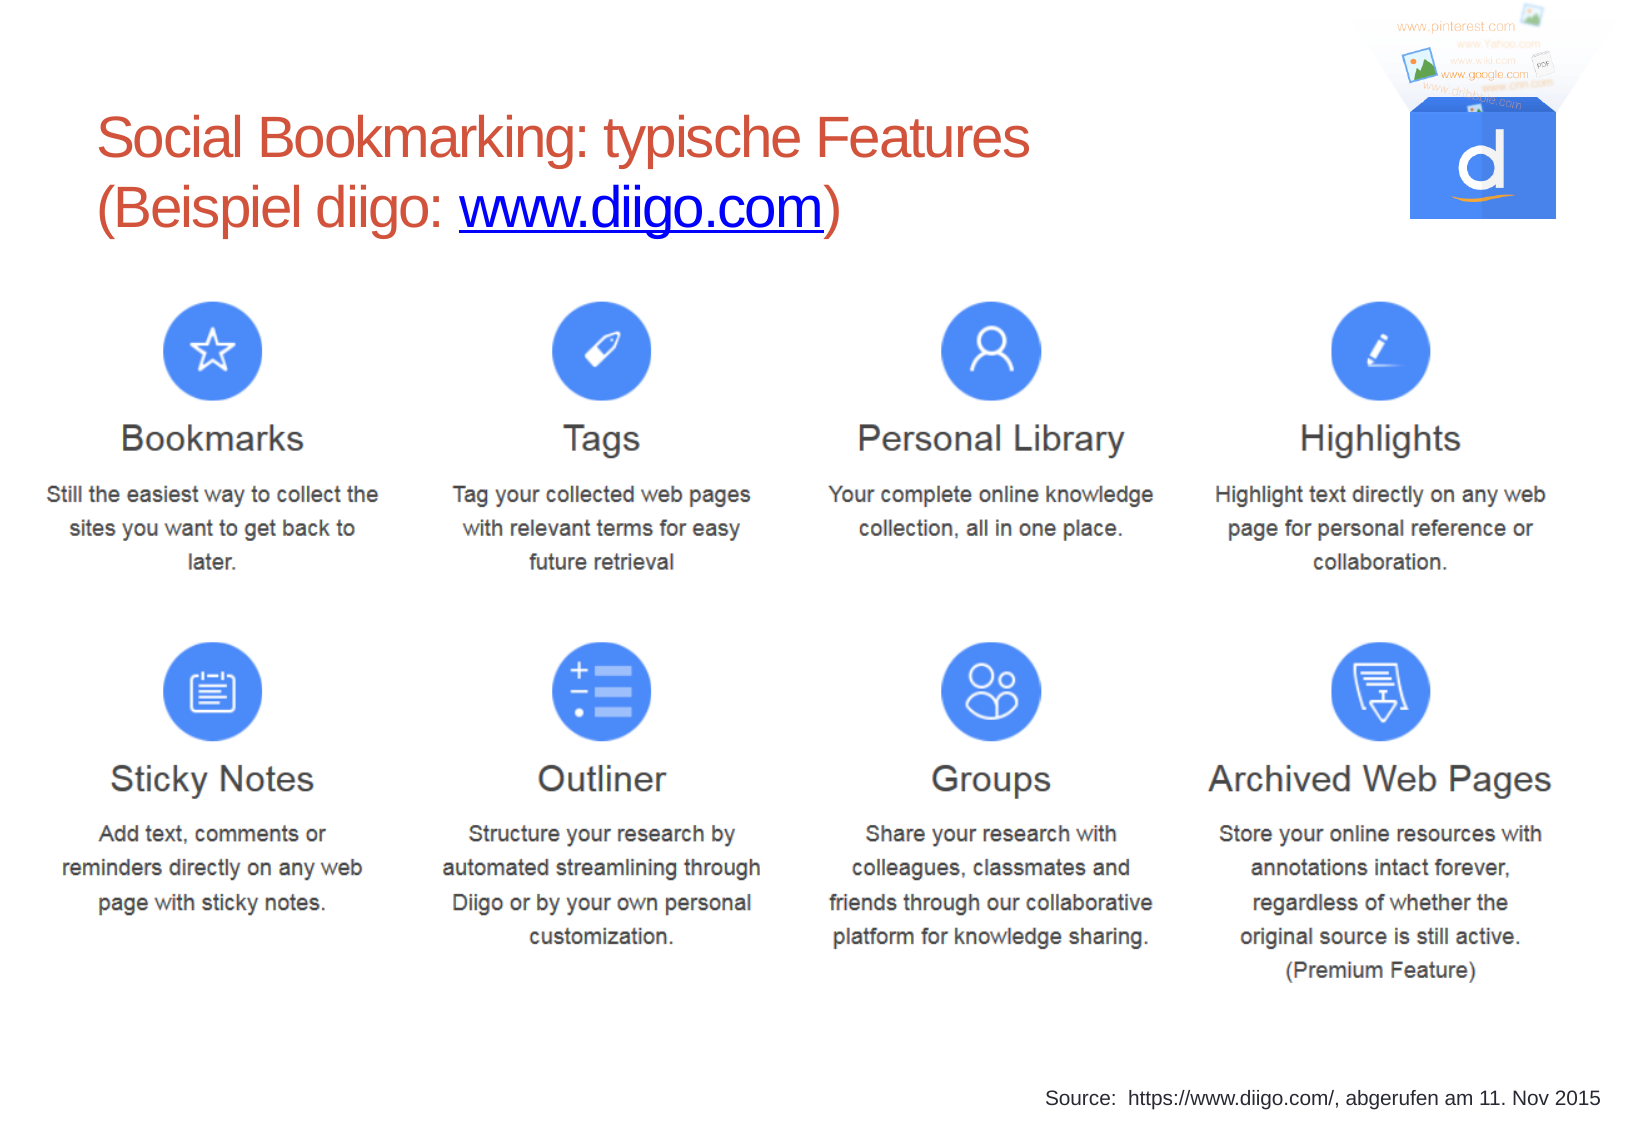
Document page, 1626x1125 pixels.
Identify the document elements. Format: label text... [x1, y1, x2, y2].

title Social Bookmarking: typische Features (Beispiel diigo: www.diigo.com) [81, 87, 1544, 250]
picture [27, 278, 1598, 993]
text_box Source: https://www.diigo.com/, abgerufen am 11. Nov 2015 [127, 1077, 1616, 1117]
picture [1351, 0, 1625, 219]
